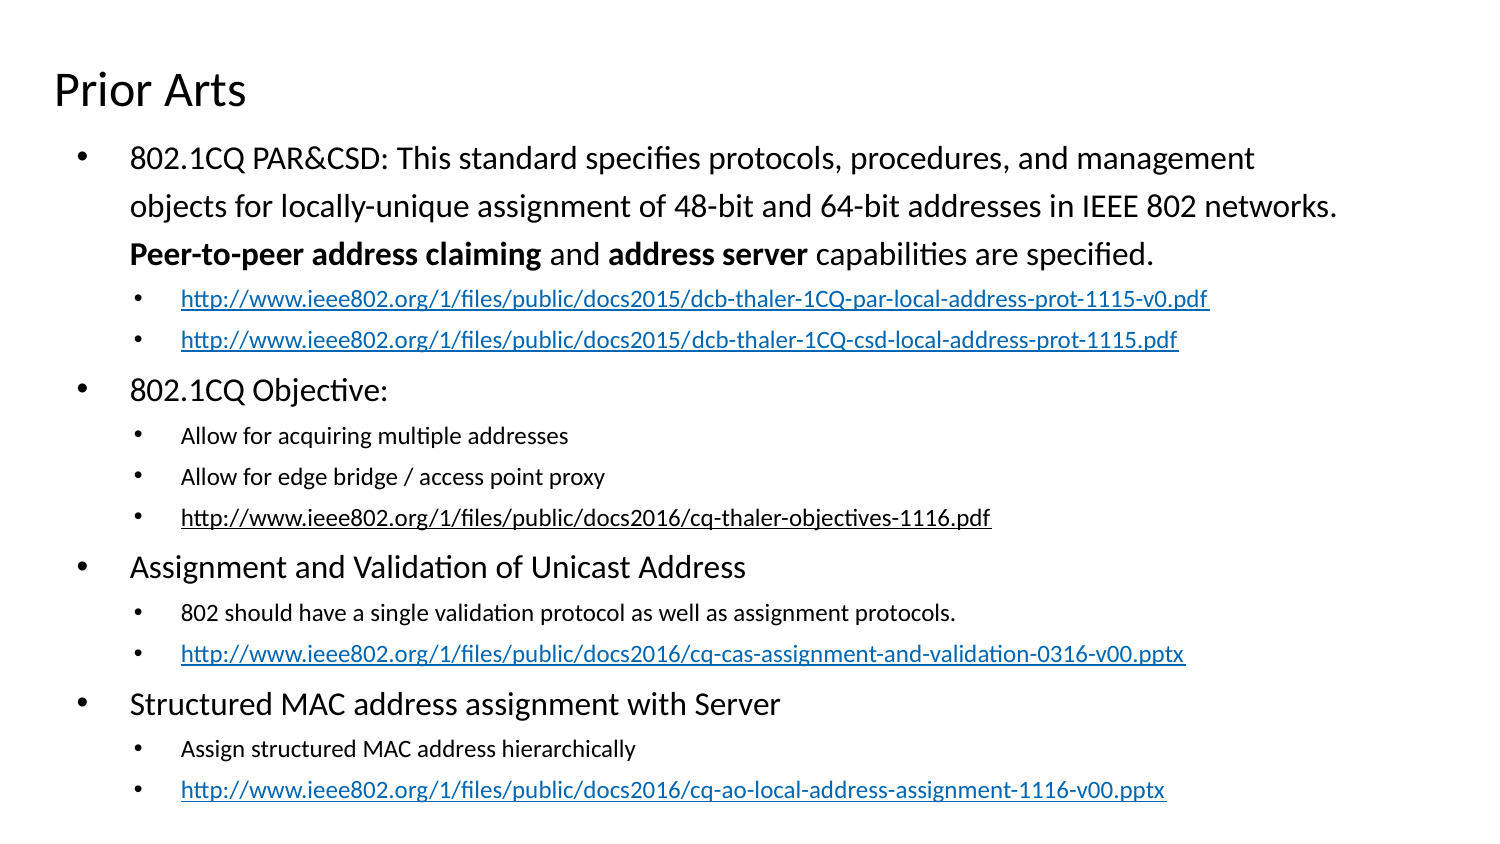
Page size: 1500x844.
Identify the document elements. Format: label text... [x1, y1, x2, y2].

list 802.1CQ PAR&CSD: This standard specifies protocols, procedures, and management objects for locally-unique assignment of 48-bit and 64-bit addresses in IEEE 802 networks. Peer-to-peer address claiming and address server capabilities are specified. http://www.ieee802.org/1/files/public/docs2015/dcb-thaler-1CQ-par-local-address-prot-1115-v0.pdf http://www.ieee802.org/1/files/public/docs2015/dcb-thaler-1CQ-csd-local-address-prot-1115.pdf 802.1CQ Objective: Allow for acquiring multiple addresses Allow for edge bridge / access point proxy http://www.ieee802.org/1/files/public/docs2016/cq-thaler-objectives-1116.pdf Assignment and Validation of Unicast Address 802 should have a single validation protocol as well as assignment protocols. http://www.ieee802.org/1/files/public/docs2016/cq-cas-assignment-and-validation-0316-v00.pptx Structured MAC address assignment with Server Assign structured MAC address hierarchically http://www.ieee802.org/1/files/public/docs2016/cq-ao-local-address-assignment-1116-v00.pptx [58, 127, 1360, 774]
picture [1174, 11, 1468, 232]
title Prior Arts [54, 56, 1166, 175]
